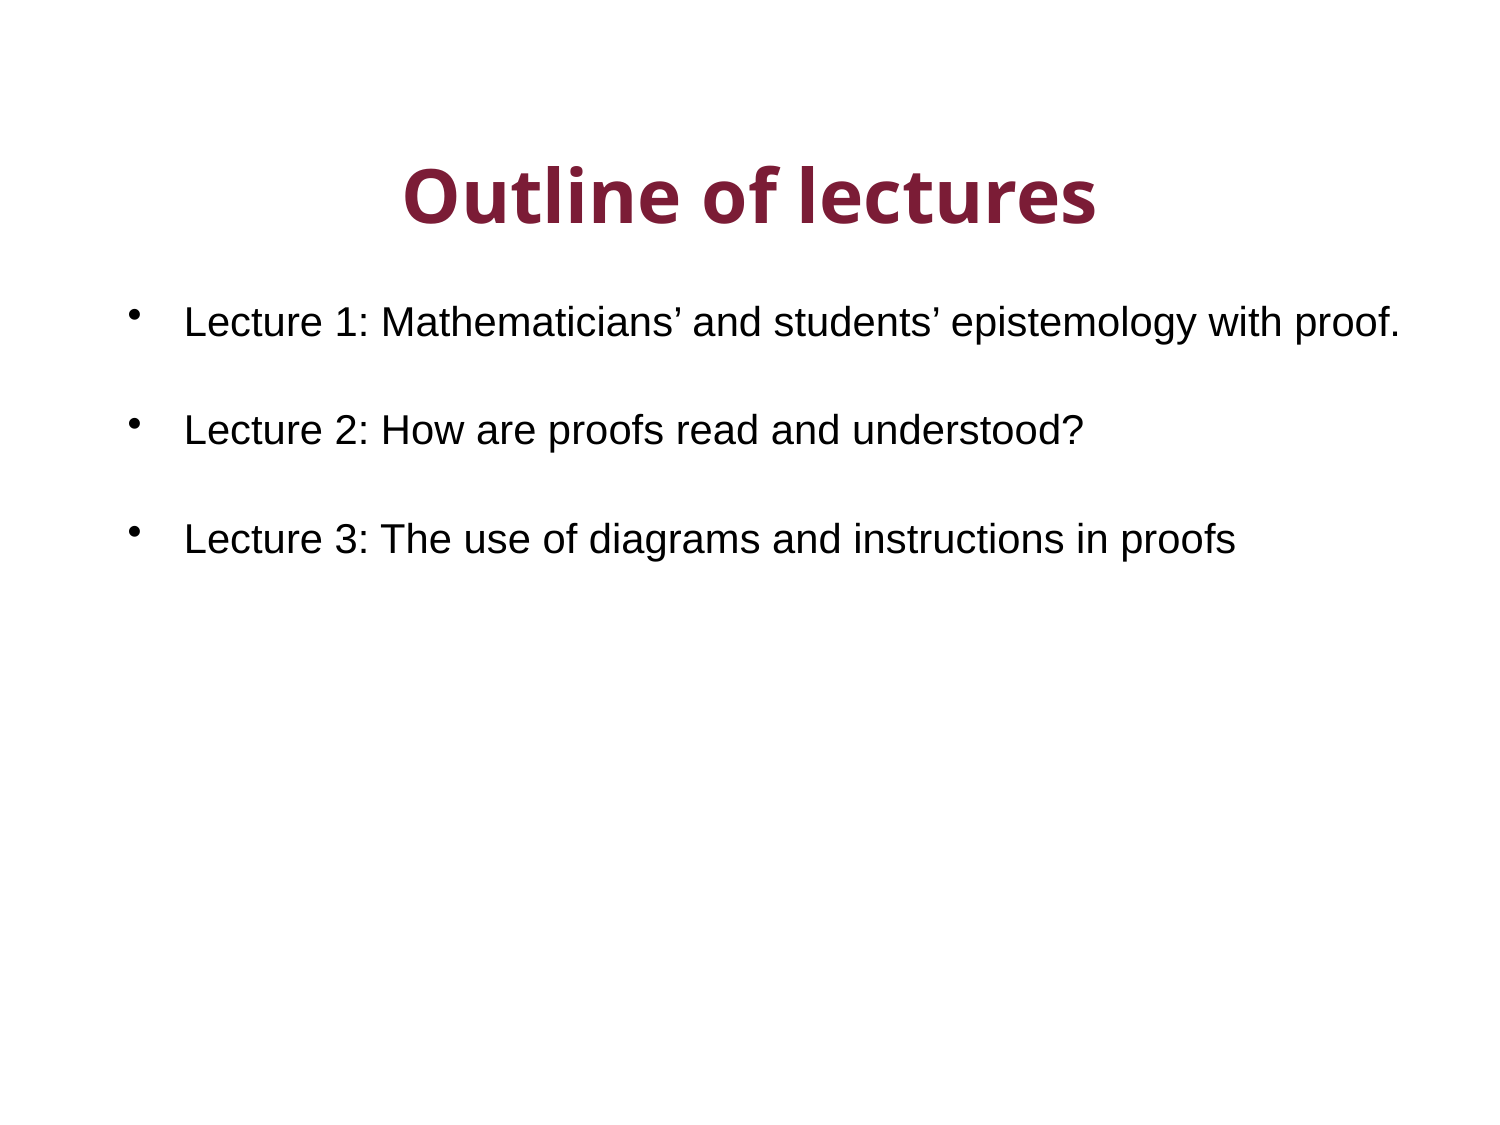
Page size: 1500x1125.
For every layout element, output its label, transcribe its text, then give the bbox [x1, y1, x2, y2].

title Outline of lectures [112, 99, 1388, 287]
list Lecture 1: Mathematicians’ and students’ epistemology with proof. Lecture 2: How are proofs read and understood? Lecture 3: The use of diagrams and instructions in proofs [112, 287, 1425, 1113]
